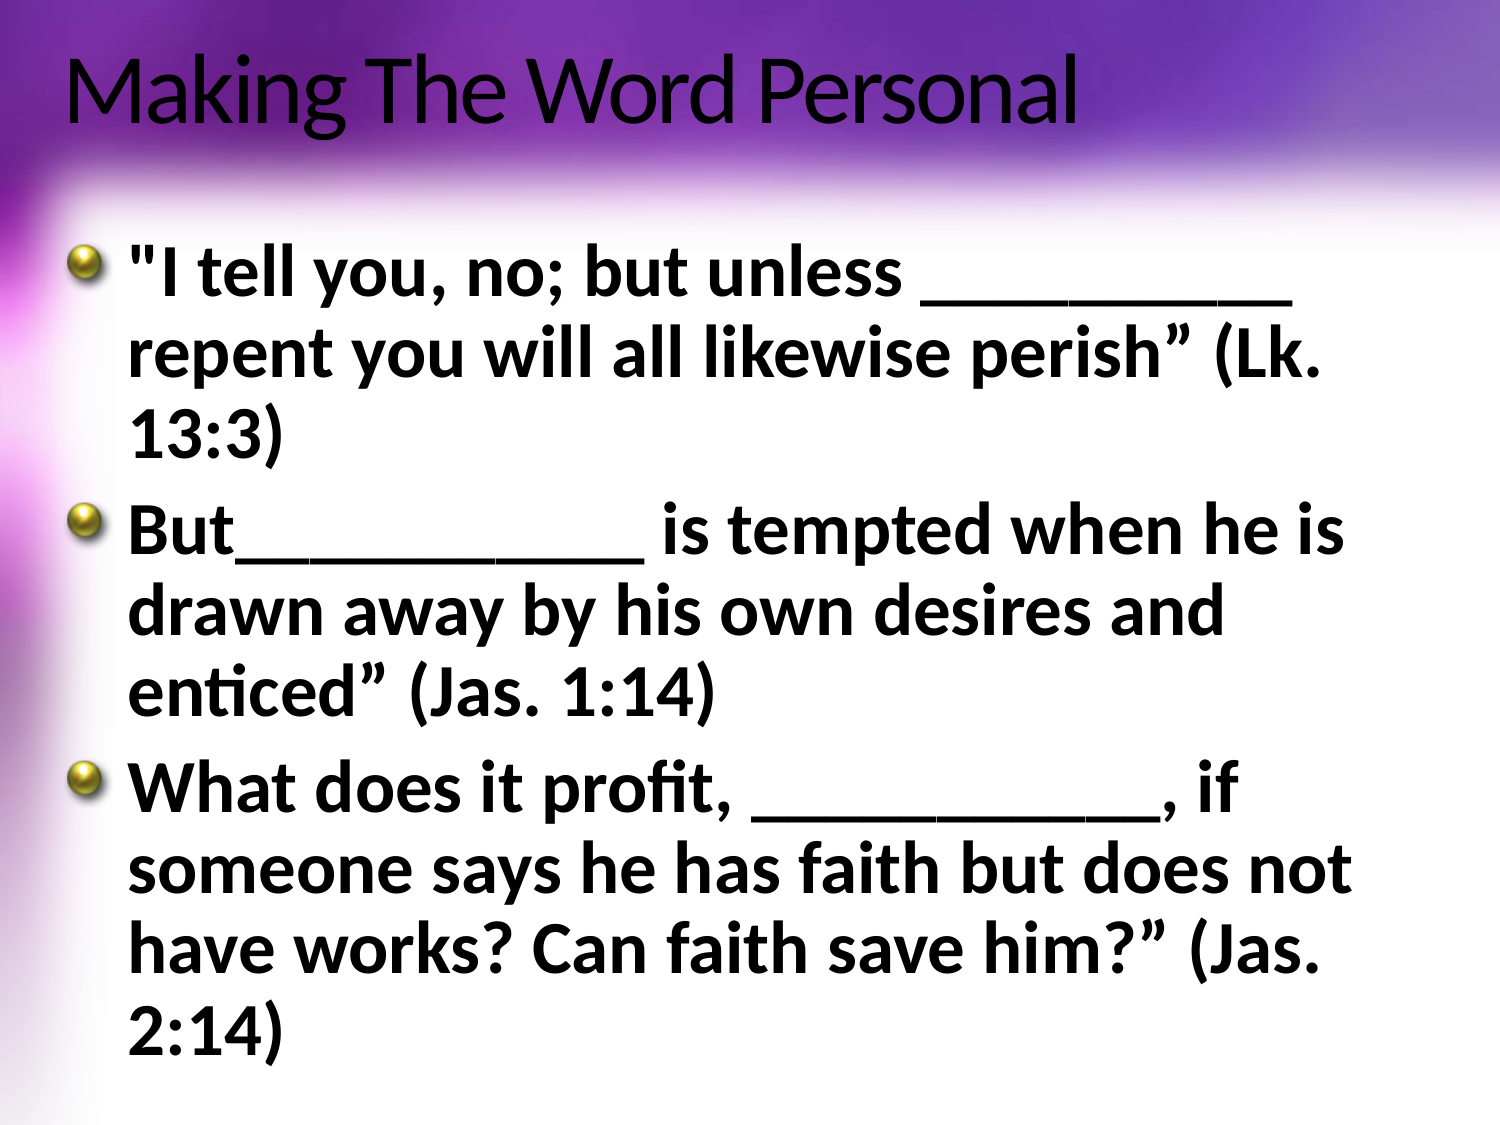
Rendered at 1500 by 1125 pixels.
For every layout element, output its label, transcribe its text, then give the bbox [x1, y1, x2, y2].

list "I tell you, no; but unless __________ repent you will all likewise perish” (Lk. 13:3) But___________ is tempted when he is drawn away by his own desires and enticed” (Jas. 1:14) What does it profit, ___________, if someone says he has faith but does not have works? Can faith save him?” (Jas. 2:14) [62, 231, 1438, 1086]
title Making The Word Personal [62, 37, 1438, 147]
picture [0, 0, 1500, 1125]
